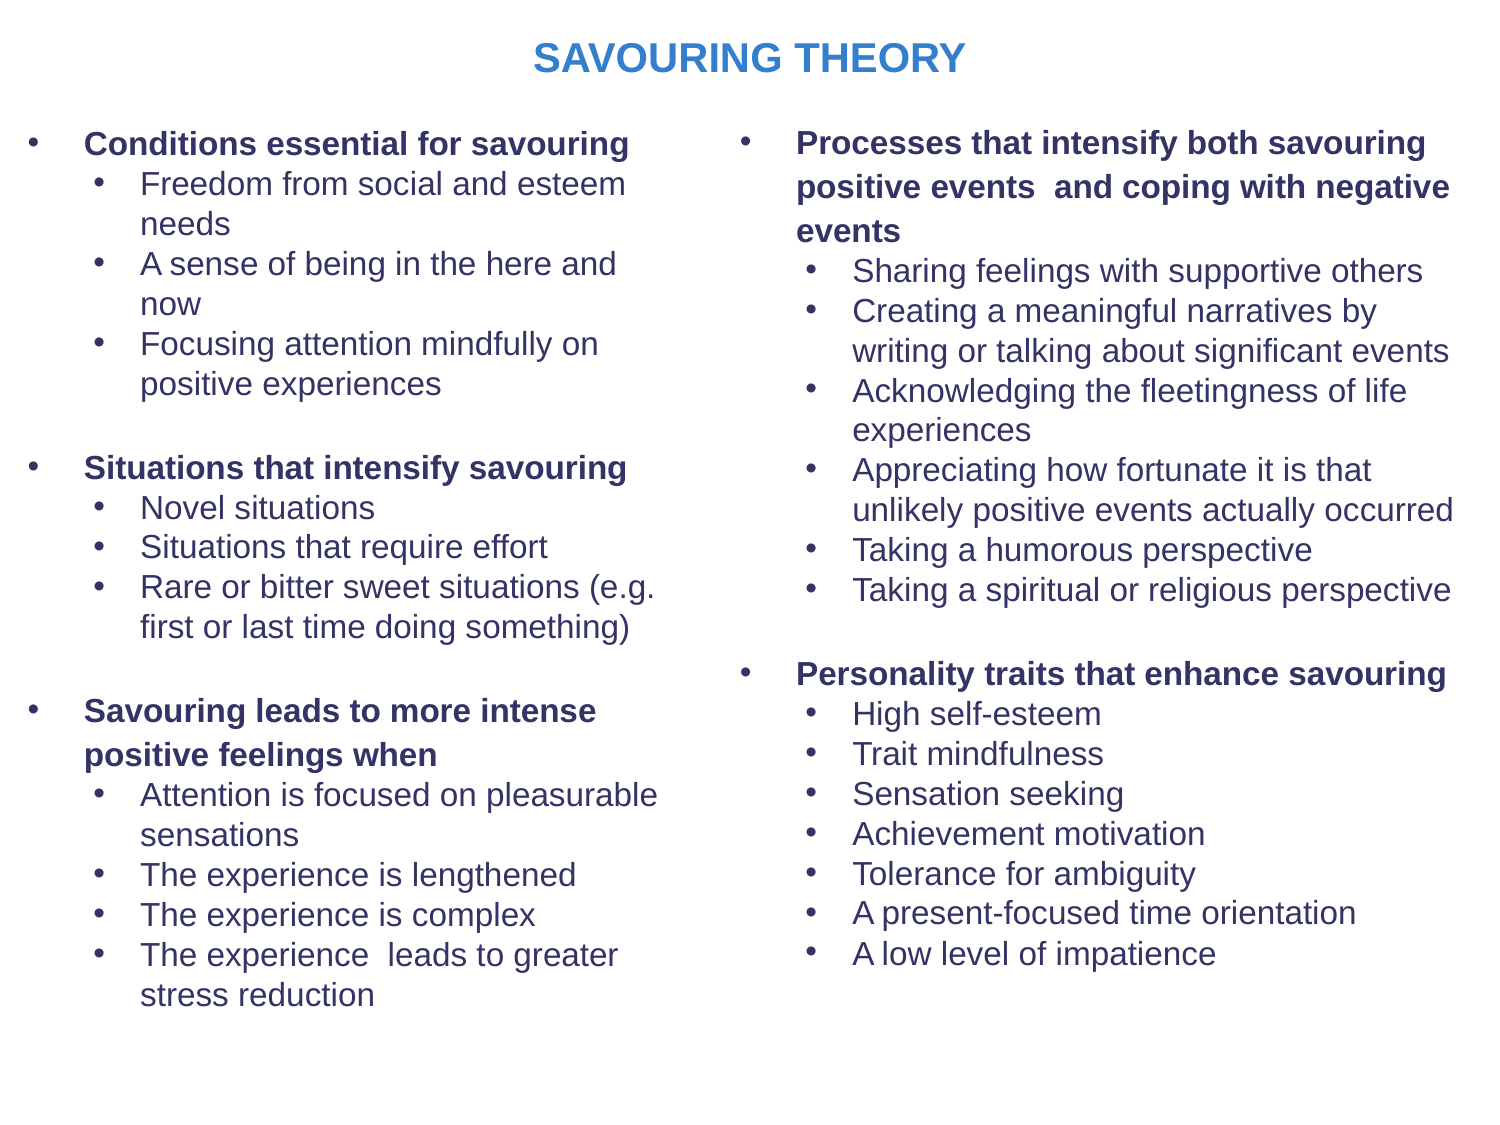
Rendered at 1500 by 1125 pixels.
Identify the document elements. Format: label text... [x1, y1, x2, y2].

text_box Conditions essential for savouring Freedom from social and esteem needs A sense of being in the here and now Focusing attention mindfully on positive experiences Situations that intensify savouring Novel situations Situations that require effort Rare or bitter sweet situations (e.g. first or last time doing something) Savouring leads to more intense positive feelings when Attention is focused on pleasurable sensations The experience is lengthened The experience is complex The experience leads to greater stress reduction [12, 71, 682, 1090]
text_box SAVOURING THEORY [234, 18, 1266, 94]
text_box Processes that intensify both savouring positive events and coping with negative events Sharing feelings with supportive others Creating a meaningful narratives by writing or talking about significant events Acknowledging the fleetingness of life experiences Appreciating how fortunate it is that unlikely positive events actually occurred Taking a humorous perspective Taking a spiritual or religious perspective Personality traits that enhance savouring High self-esteem Trait mindfulness Sensation seeking Achievement motivation Tolerance for ambiguity A present-focused time orientation A low level of impatience [725, 109, 1487, 1125]
